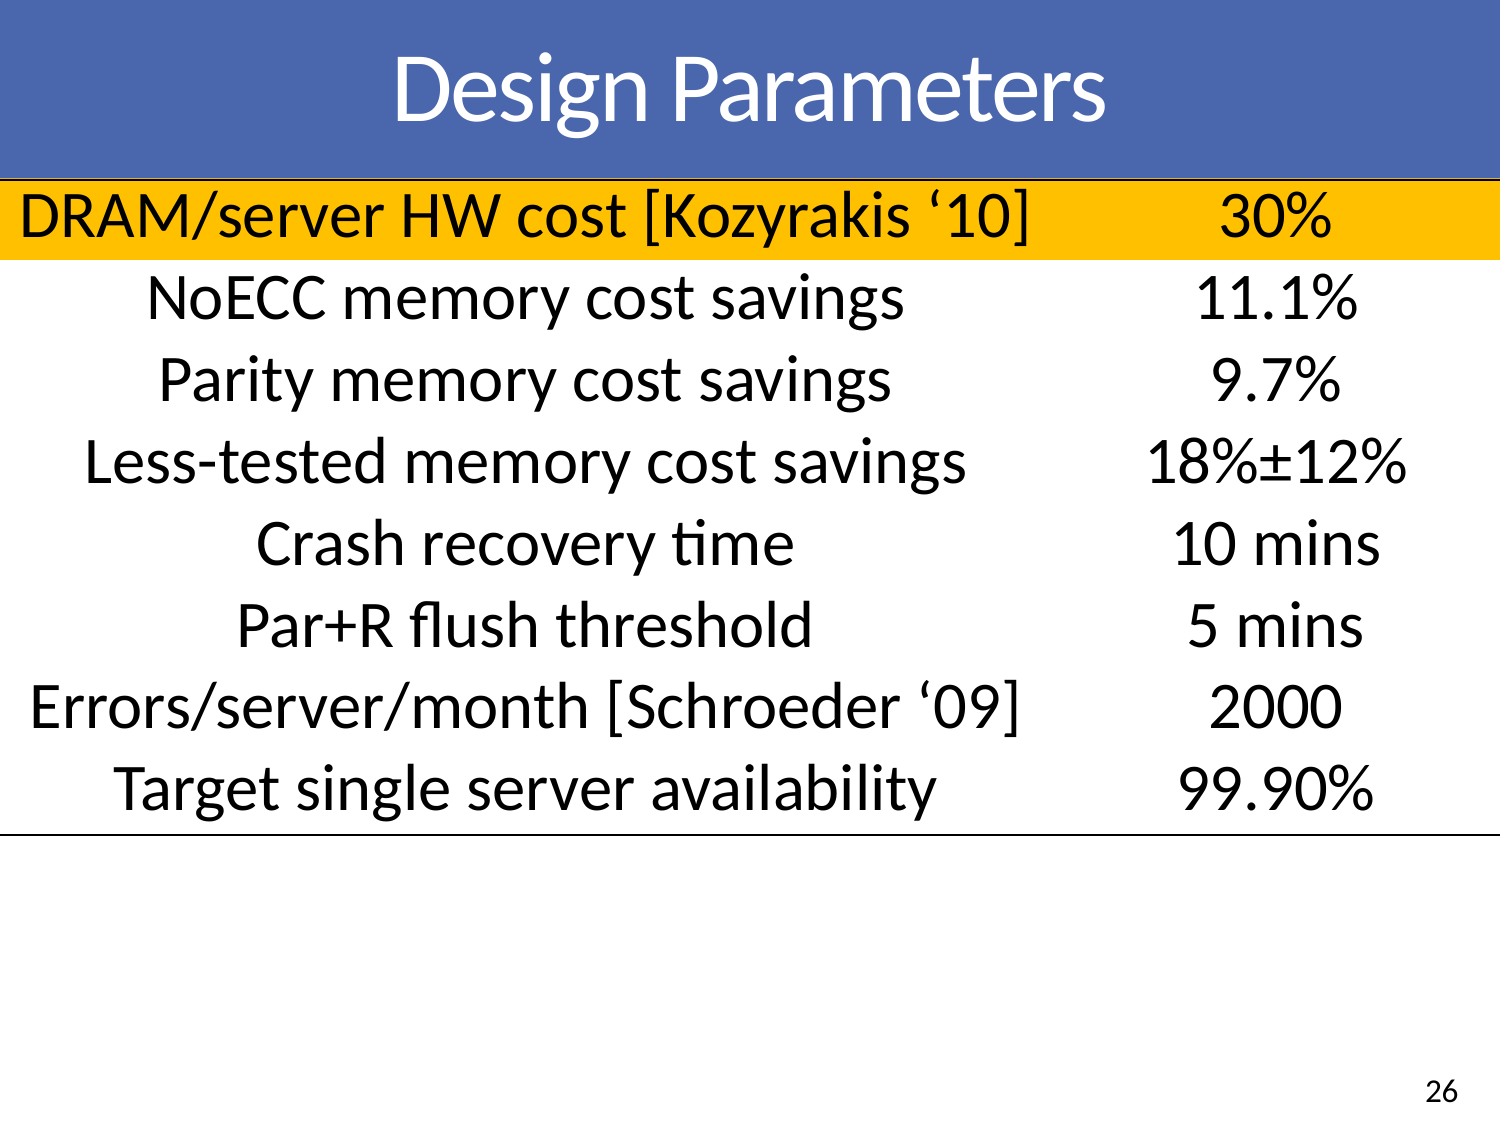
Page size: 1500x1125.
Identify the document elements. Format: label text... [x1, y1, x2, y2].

table_cell 11.1% [1052, 262, 1500, 344]
table_header DRAM/server HW cost [Kozyrakis ‘10] [0, 181, 1052, 262]
table_cell 18%±12% [1052, 426, 1500, 508]
table_cell NoECC memory cost savings [0, 262, 1052, 344]
table_cell Par+R flush threshold [0, 590, 1052, 671]
table_cell Target single server availability [0, 753, 1052, 834]
table_cell 10 mins [1052, 508, 1500, 590]
table_cell Parity memory cost savings [0, 344, 1052, 426]
table_cell 5 mins [1052, 590, 1500, 671]
table_header 30% [1052, 181, 1500, 262]
table_cell 2000 [1052, 671, 1500, 753]
slide_number 26 [1135, 1059, 1474, 1119]
table_cell 99.90% [1052, 753, 1500, 834]
table_cell Errors/server/month [Schroeder ‘09] [0, 671, 1052, 753]
table_cell 9.7% [1052, 344, 1500, 426]
table_cell Crash recovery time [0, 508, 1052, 590]
title Design Parameters [0, 0, 1500, 179]
table_cell Less-tested memory cost savings [0, 426, 1052, 508]
